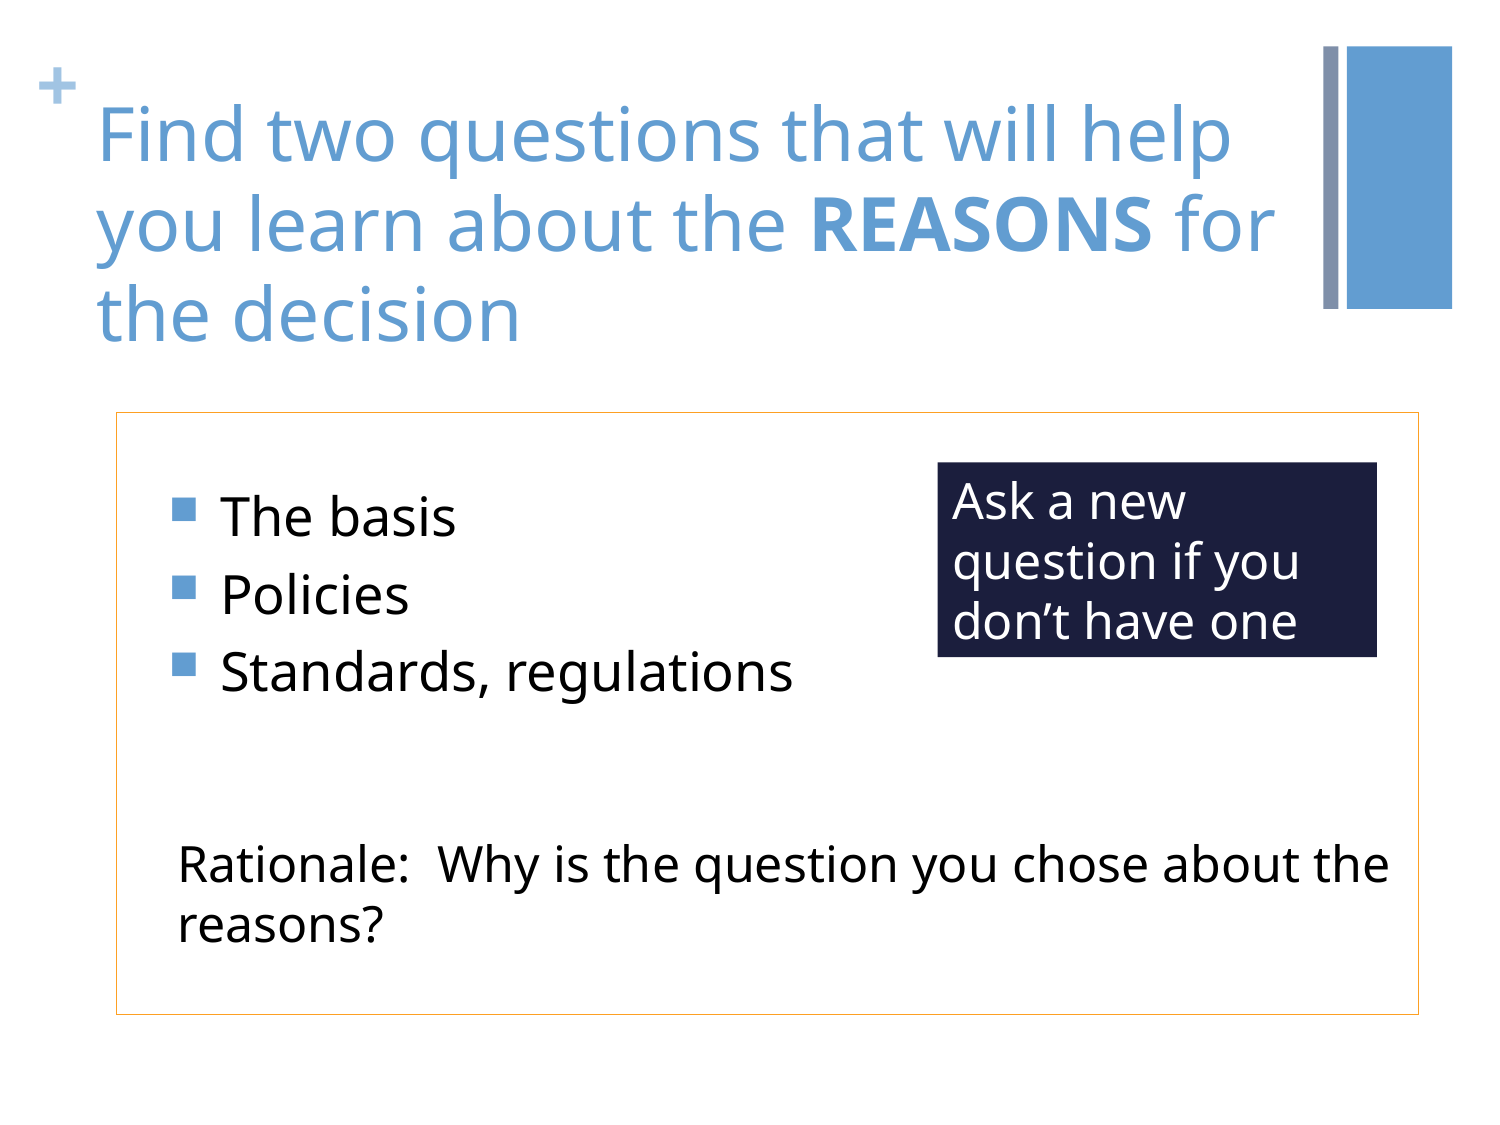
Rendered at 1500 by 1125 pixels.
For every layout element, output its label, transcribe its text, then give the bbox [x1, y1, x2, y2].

text_box Rationale: Why is the question you chose about the reasons? [162, 825, 1438, 961]
title Find two questions that will help you learn about the REASONS for the decision [81, 79, 1322, 263]
list The basis Policies Standards, regulations [116, 412, 1419, 1015]
text_box Ask a new question if you don’t have one [937, 462, 1377, 658]
